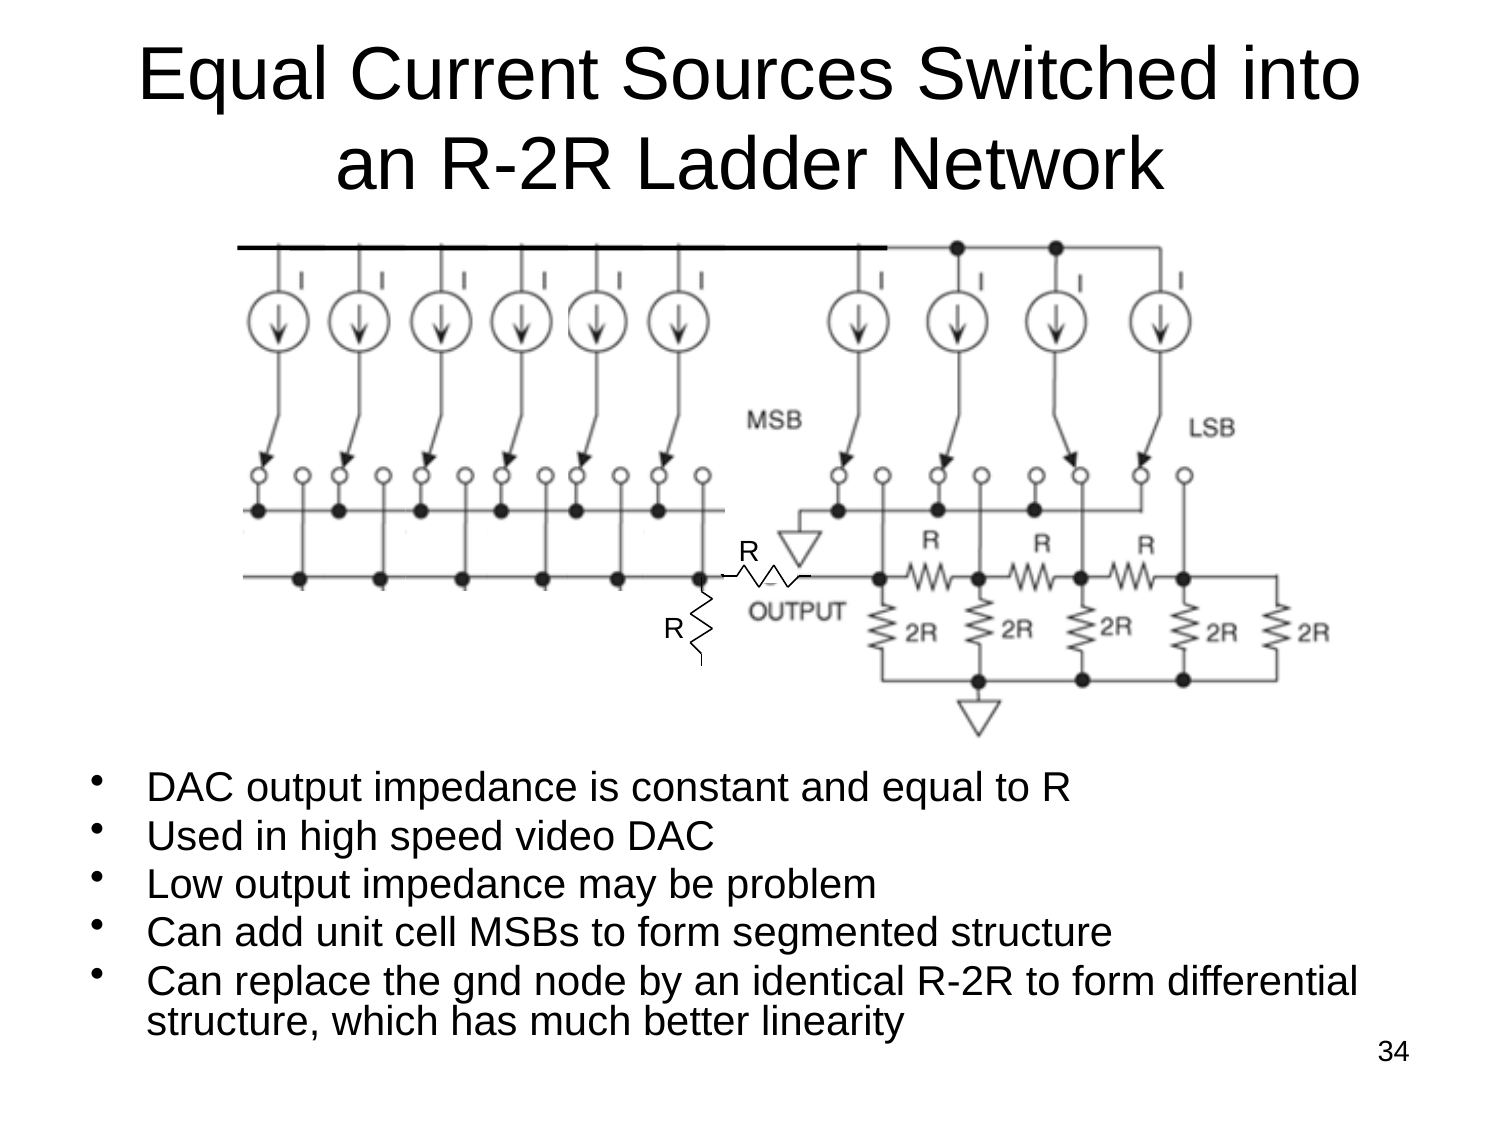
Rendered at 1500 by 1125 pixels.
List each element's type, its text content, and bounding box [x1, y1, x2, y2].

text_box R [648, 602, 682, 652]
picture [687, 237, 1385, 755]
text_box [656, 609, 747, 633]
list DAC output impedance is constant and equal to R Used in high speed video DAC Low output impedance may be problem Can add unit cell MSBs to form segmented structure Can replace the gnd node by an identical R-2R to form differential structure, which has much better linearity [75, 762, 1425, 1088]
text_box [237, 237, 888, 591]
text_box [721, 564, 812, 588]
title Equal Current Sources Switched into an R-2R Ladder Network [75, 50, 1425, 180]
slide_number 34 [1074, 1024, 1426, 1103]
